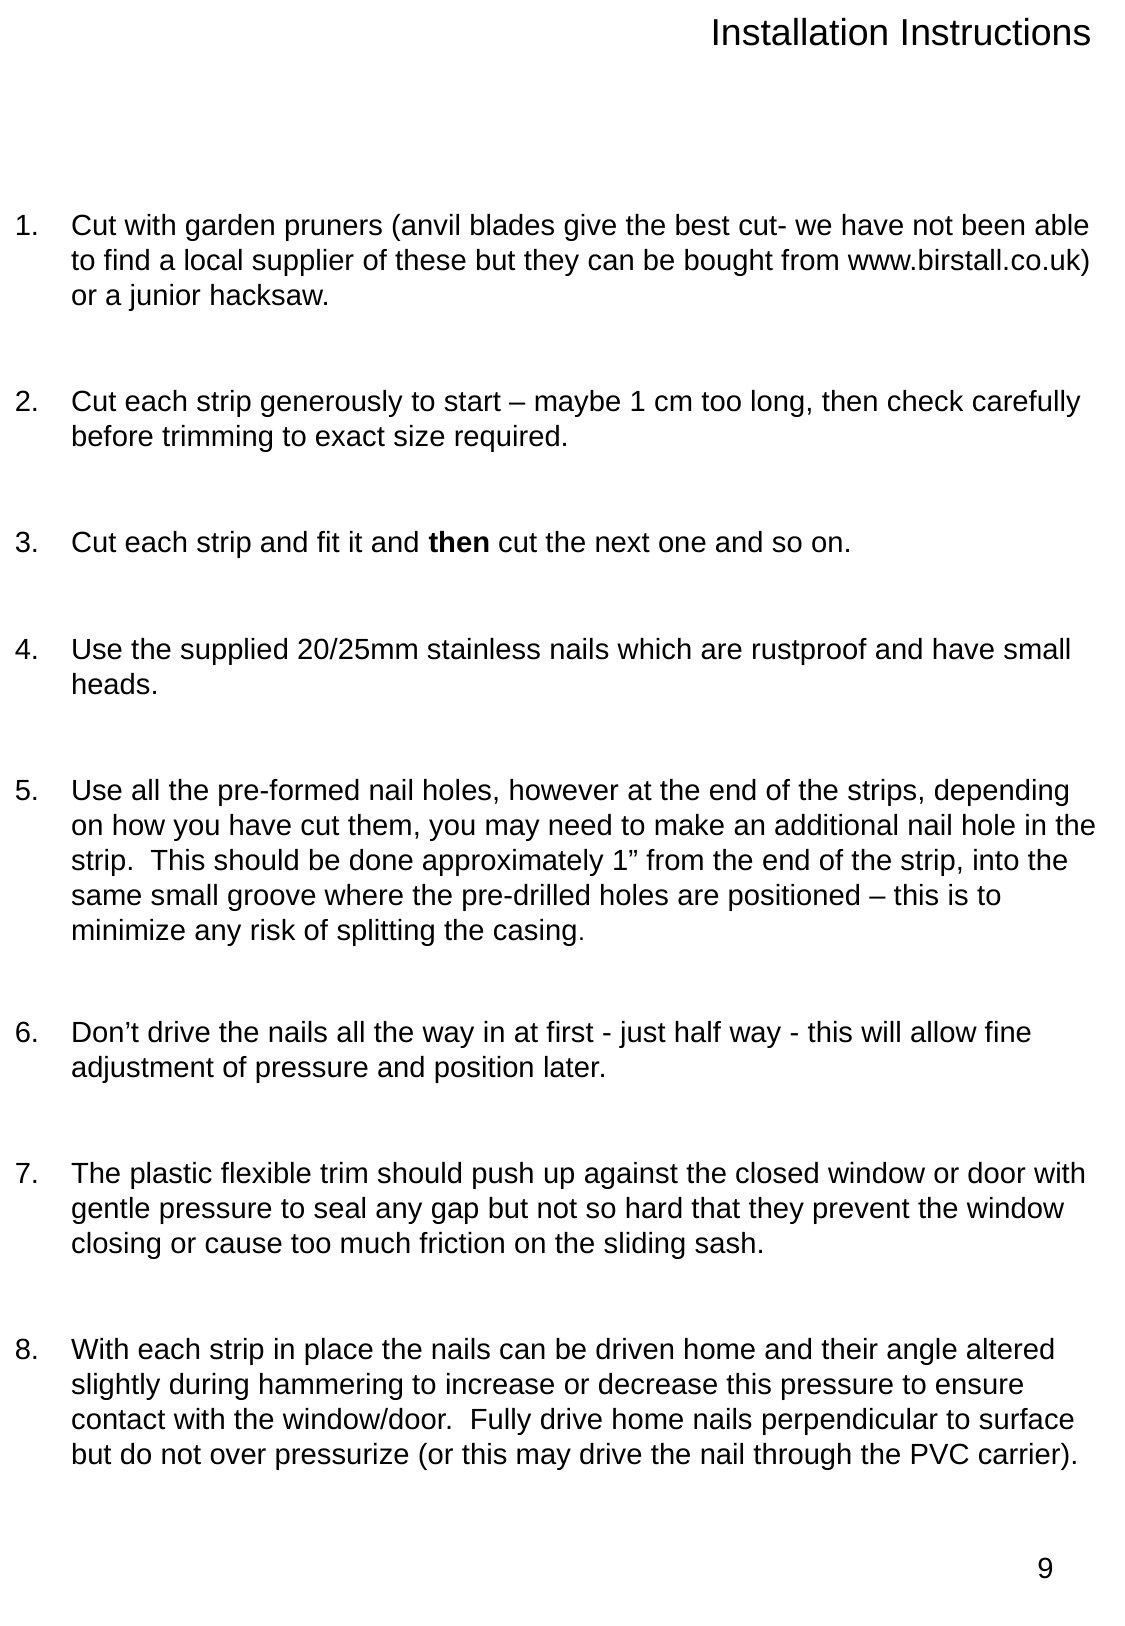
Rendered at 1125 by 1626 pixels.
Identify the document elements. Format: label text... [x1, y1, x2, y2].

text_box Cut with garden pruners (anvil blades give the best cut- we have not been able to find a local supplier of these but they can be bought from www.birstall.co.uk) or a junior hacksaw. Cut each strip generously to start – maybe 1 cm too long, then check carefully before trimming to exact size required. Cut each strip and fit it and then cut the next one and so on. Use the supplied 20/25mm stainless nails which are rustproof and have small heads. Use all the pre-formed nail holes, however at the end of the strips, depending on how you have cut them, you may need to make an additional nail hole in the strip. This should be done approximately 1” from the end of the strip, into the same small groove where the pre-drilled holes are positioned – this is to minimize any risk of splitting the casing. Don’t drive the nails all the way in at first - just half way - this will allow fine adjustment of pressure and position later. The plastic flexible trim should push up against the closed window or door with gentle pressure to seal any gap but not so hard that they prevent the window closing or cause too much friction on the sliding sash. With each strip in place the nails can be driven home and their angle altered slightly during hammering to increase or decrease this pressure to ensure contact with the window/door. Fully drive home nails perpendicular to surface but do not over pressurize (or this may drive the nail through the PVC carrier). [0, 198, 1125, 1479]
text_box Installation Instructions [113, 0, 1106, 61]
slide_number 9 [987, 1541, 1069, 1596]
